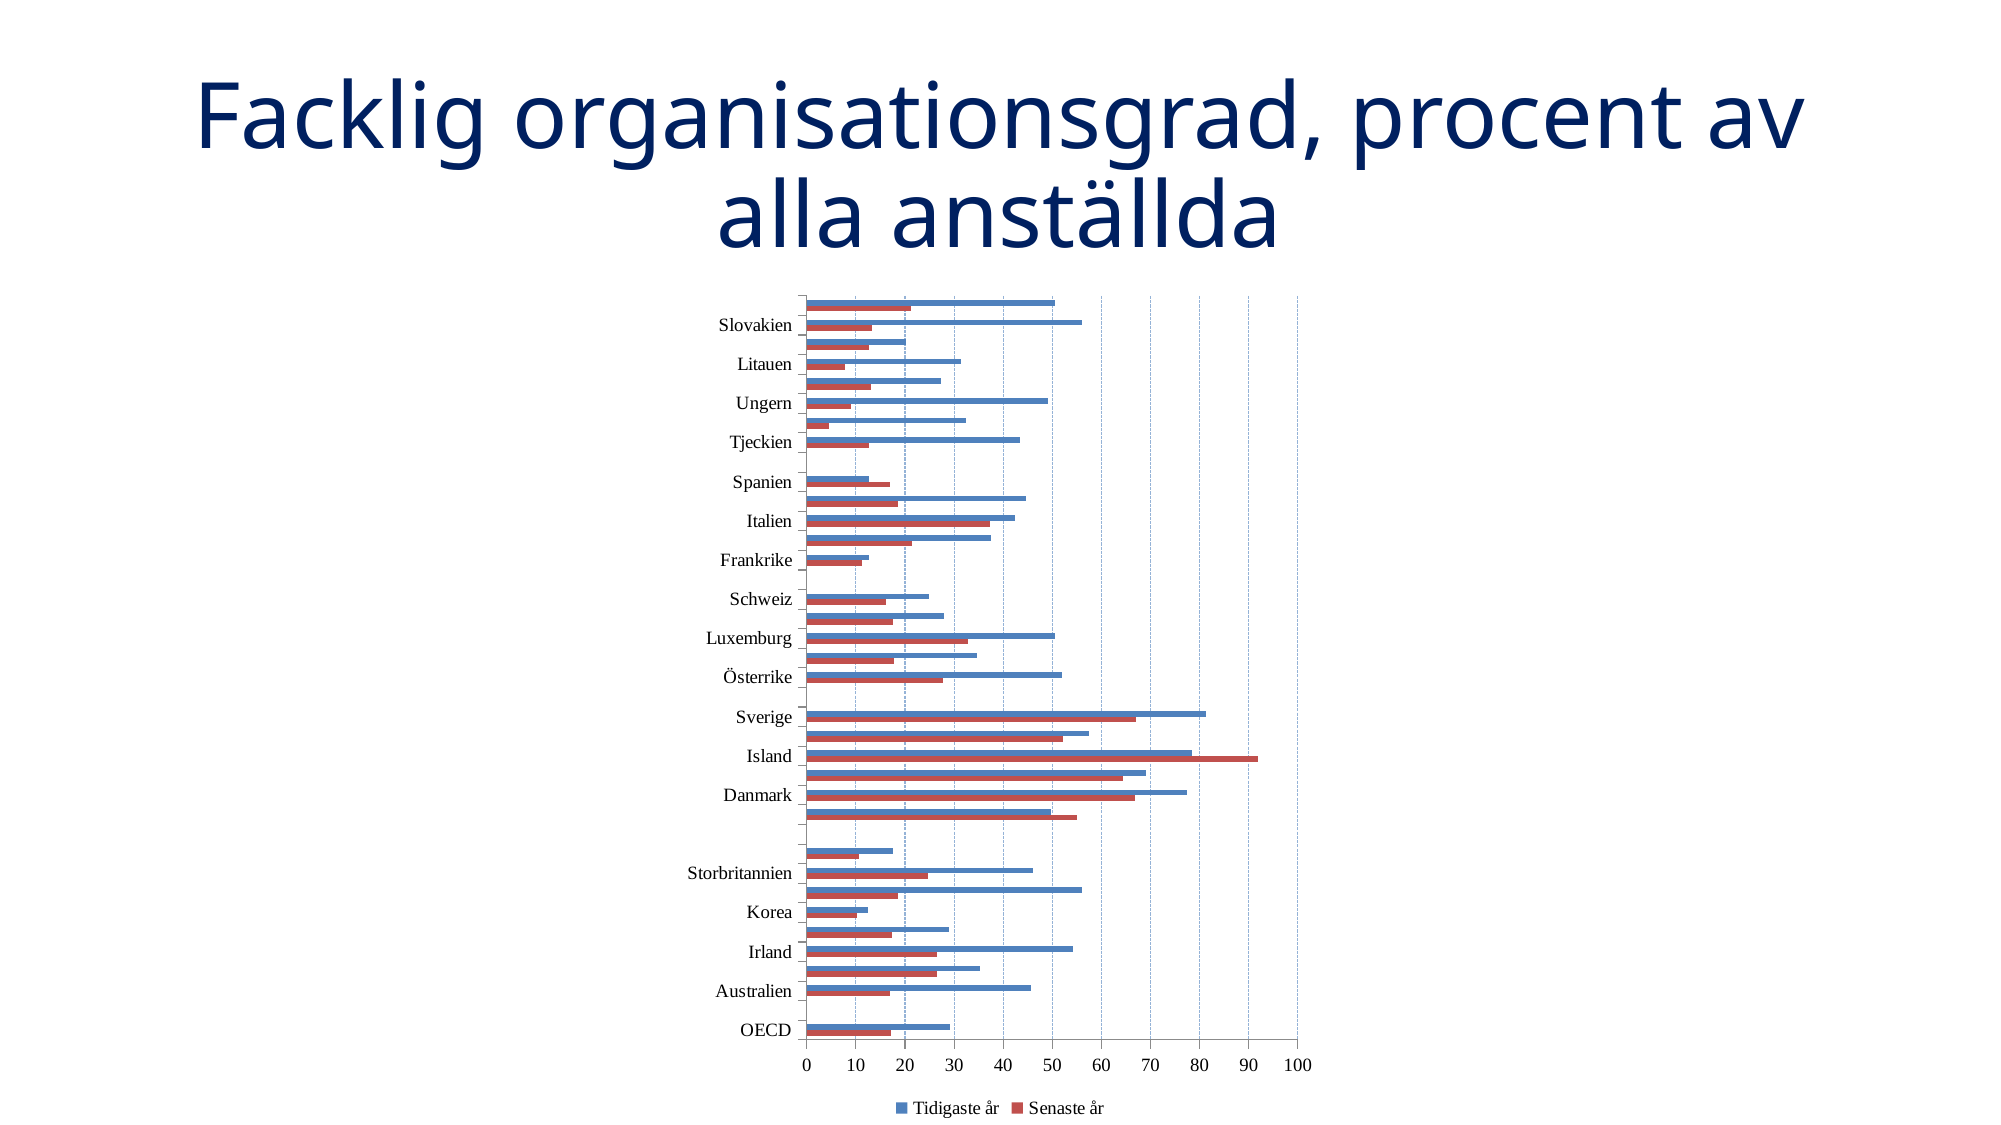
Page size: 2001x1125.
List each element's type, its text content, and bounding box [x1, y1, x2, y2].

title Facklig organisationsgrad, procent av alla anställda [137, 59, 1863, 278]
chart [664, 281, 1336, 1125]
